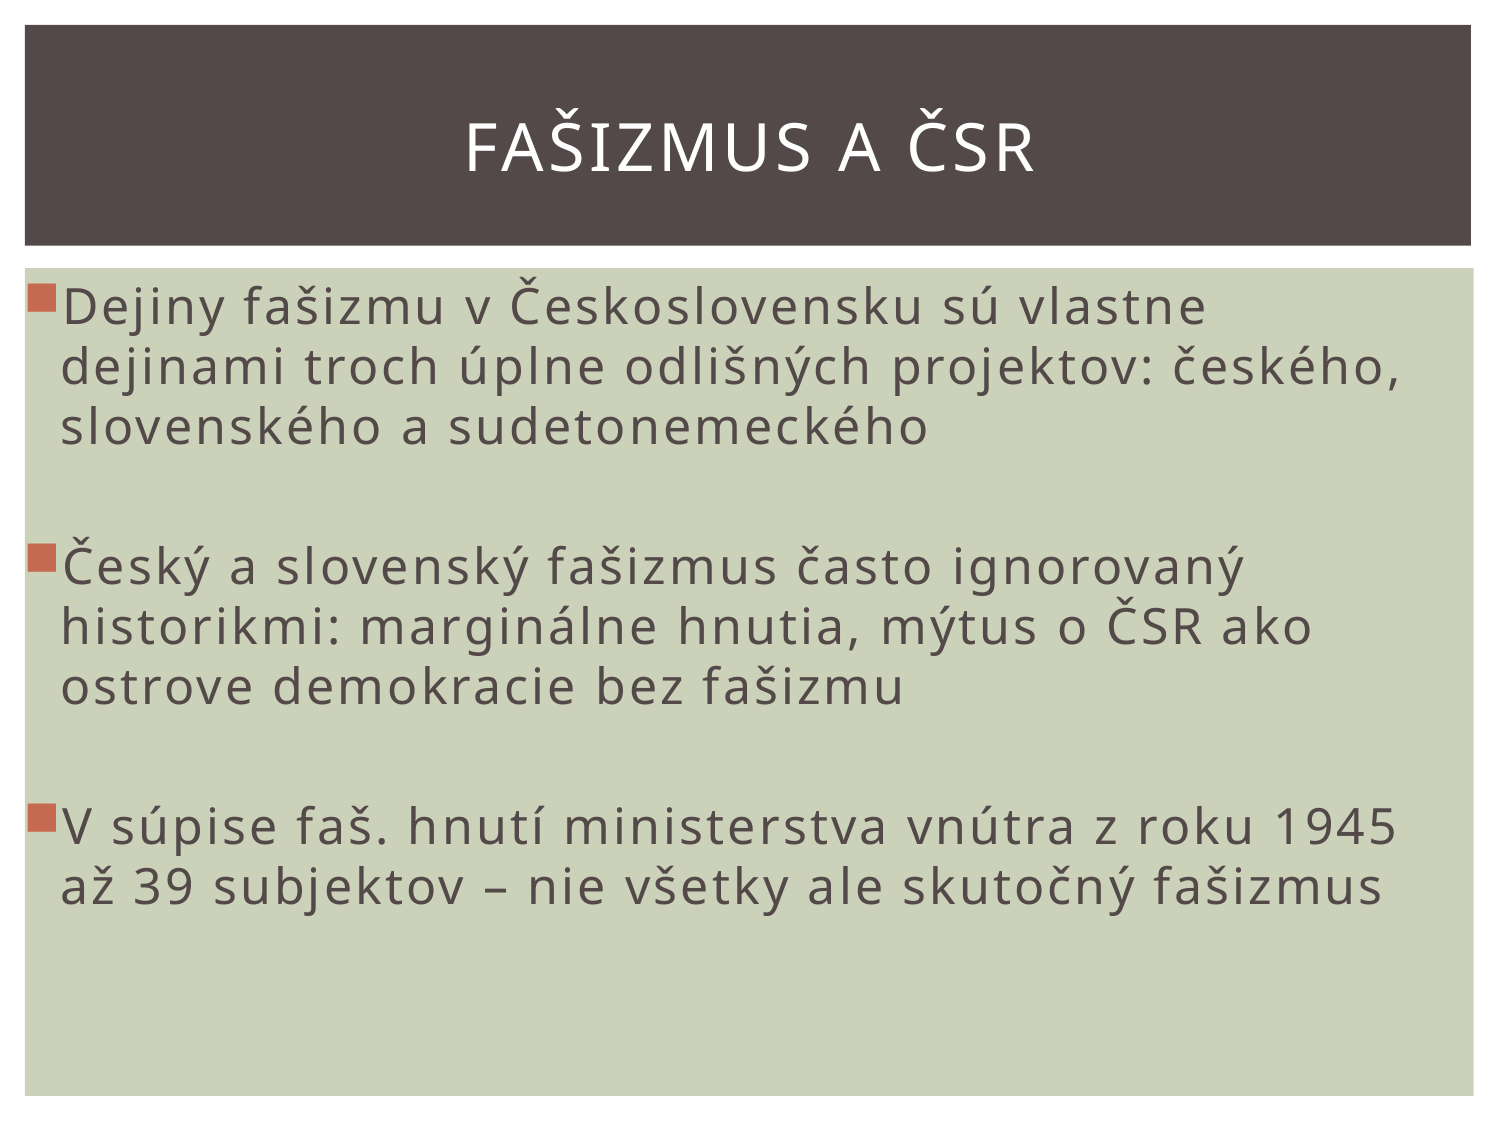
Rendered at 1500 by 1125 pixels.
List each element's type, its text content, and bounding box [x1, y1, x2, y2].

list Dejiny fašizmu v Československu sú vlastne dejinami troch úplne odlišných projektov: českého, slovenského a sudetonemeckého Český a slovenský fašizmus často ignorovaný historikmi: marginálne hnutia, mýtus o ČSR ako ostrove demokracie bez fašizmu V súpise faš. hnutí ministerstva vnútra z roku 1945 až 39 subjektov – nie všetky ale skutočný fašizmus [0, 267, 1471, 1094]
title Fašizmus a ČSR [62, 58, 1438, 232]
